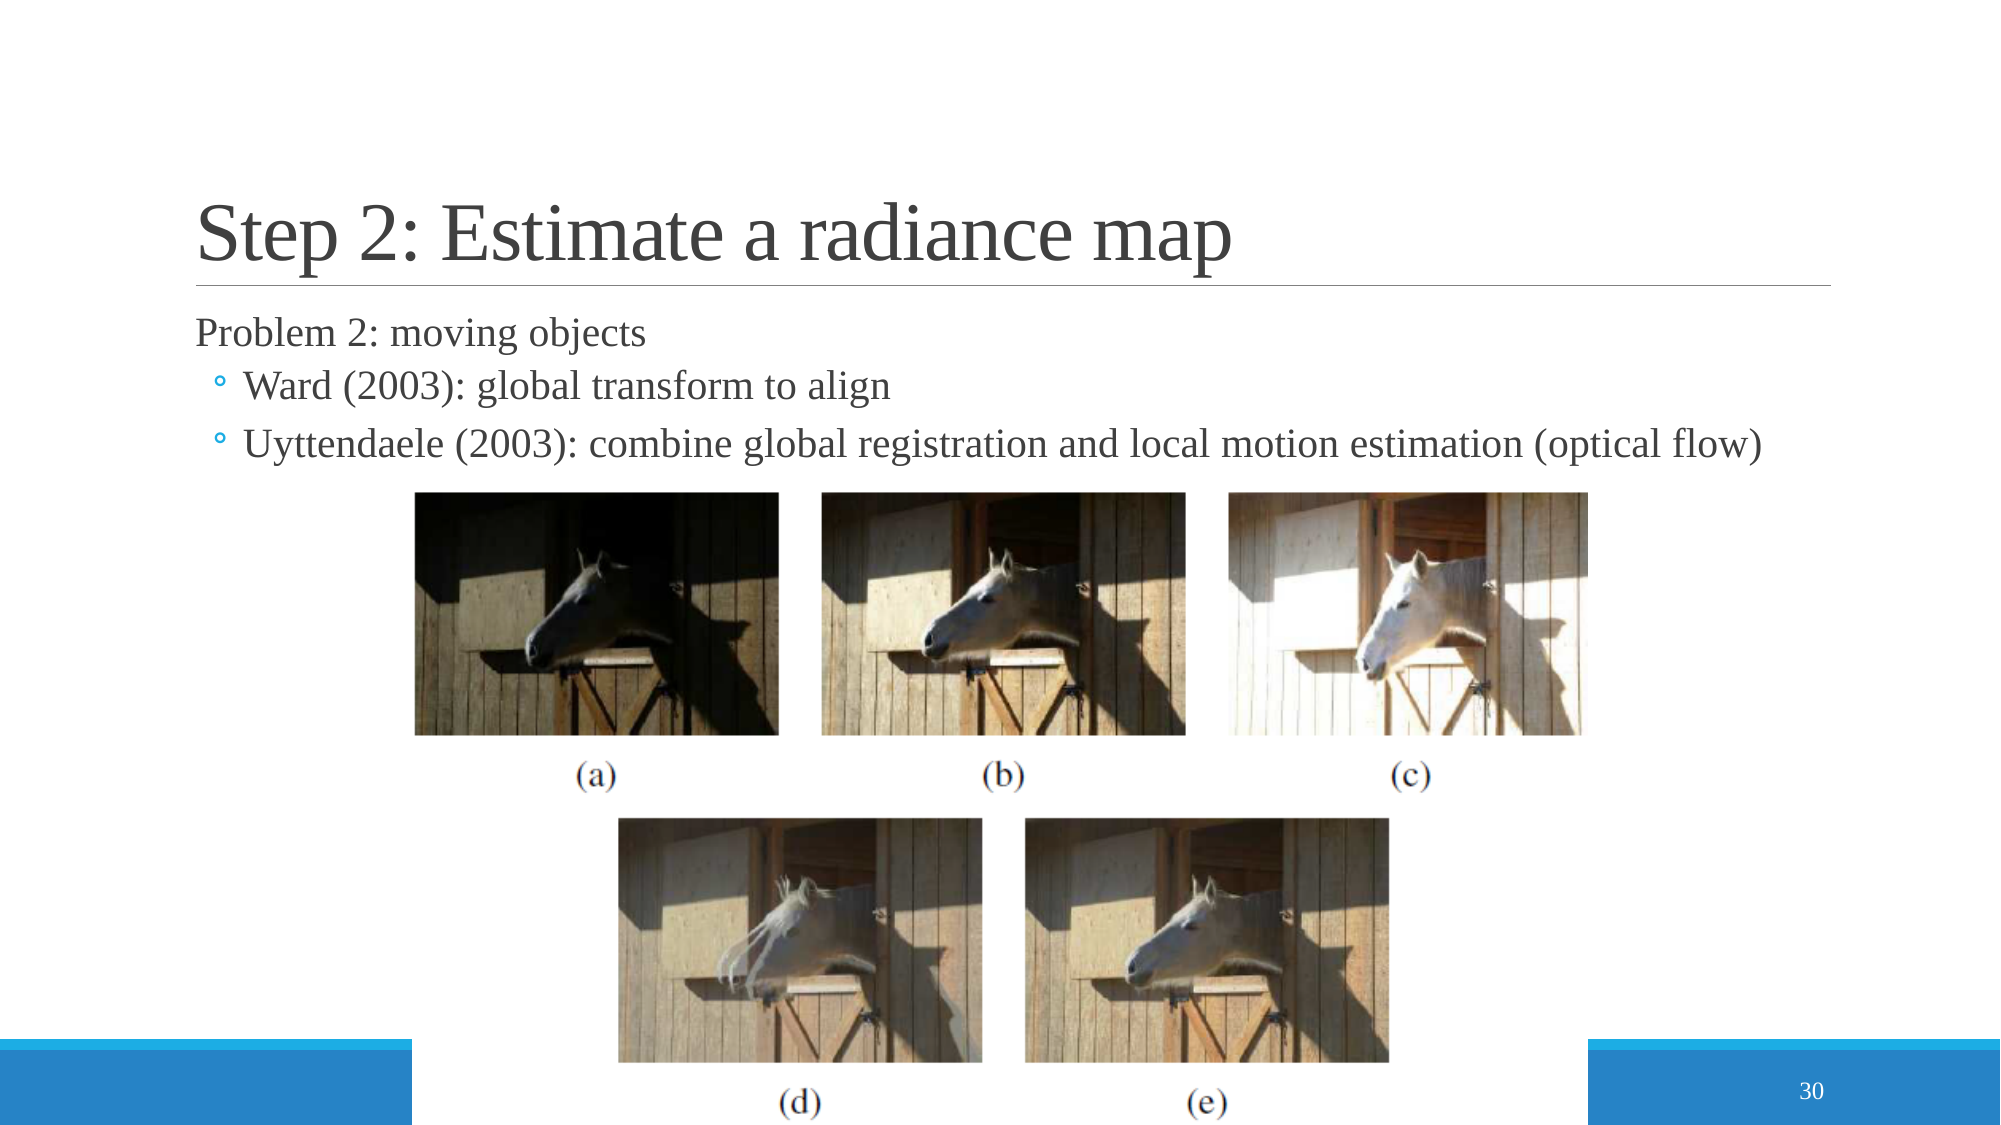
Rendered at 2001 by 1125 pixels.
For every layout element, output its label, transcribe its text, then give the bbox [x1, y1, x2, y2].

list Problem 2: moving objects Ward (2003): global transform to align Uyttendaele (2003): combine global registration and local motion estimation (optical flow) [180, 302, 1830, 963]
title Step 2: Estimate a radiance map [180, 47, 2000, 285]
picture [412, 479, 1588, 1125]
slide_number 30 [1624, 1059, 1840, 1120]
